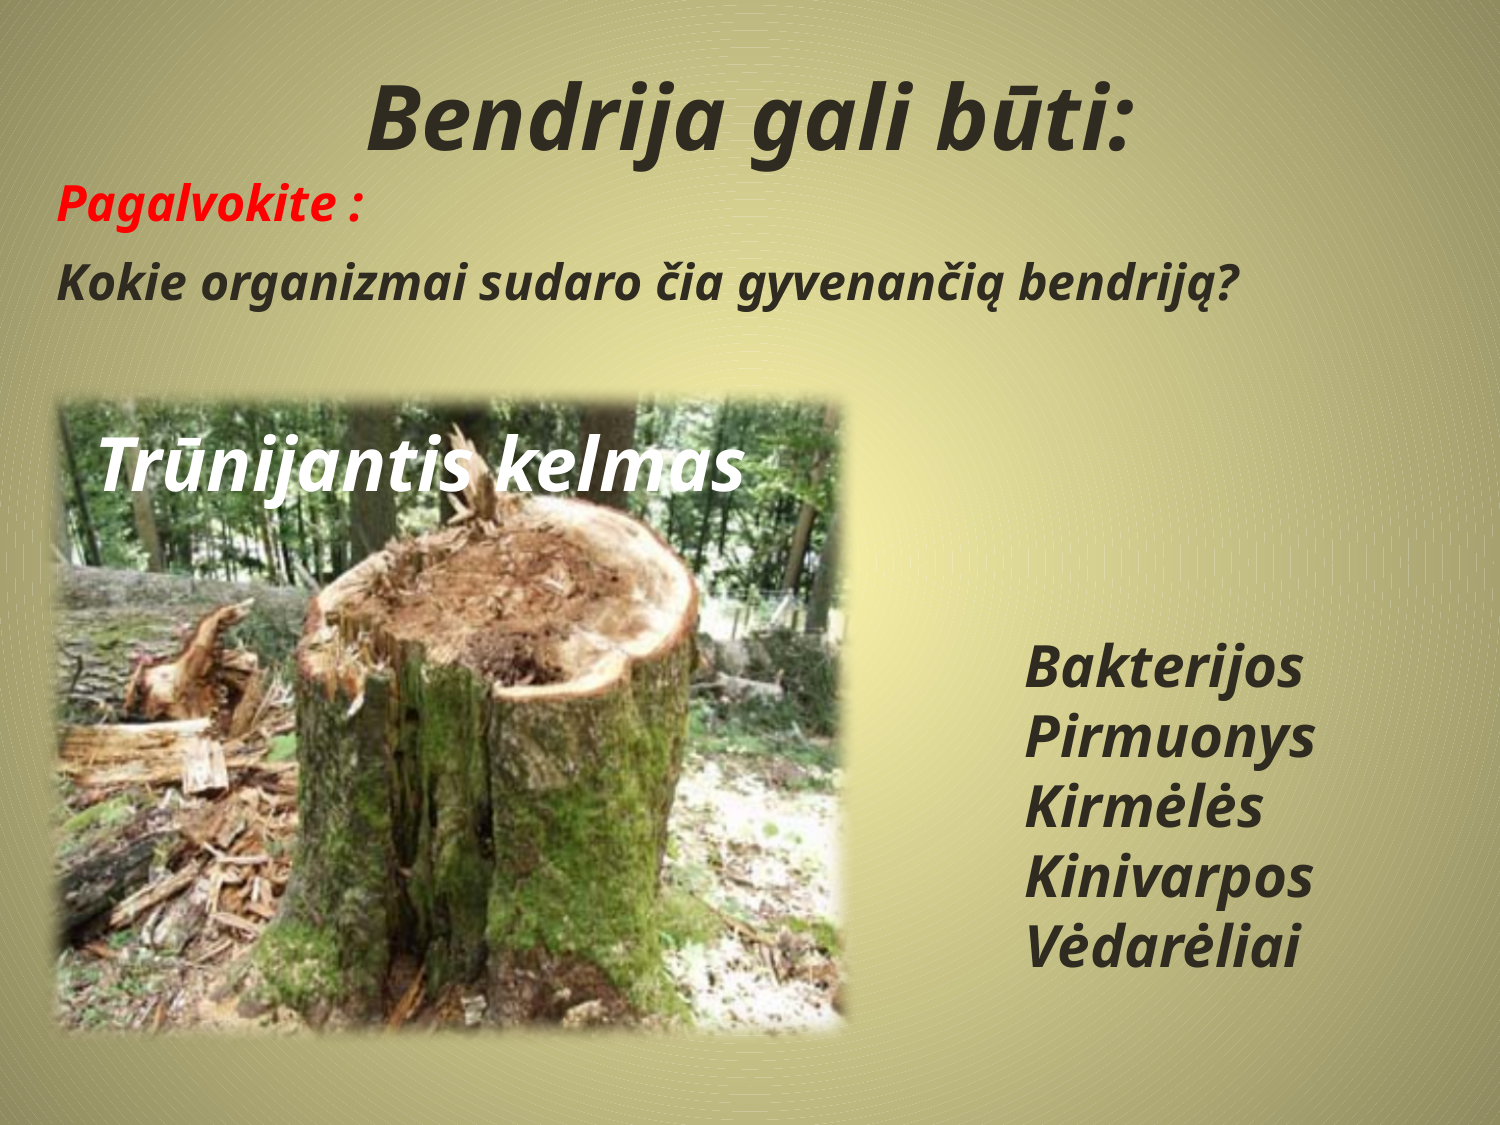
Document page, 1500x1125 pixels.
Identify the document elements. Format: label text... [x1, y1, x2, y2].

text_box Bakterijos Pirmuonys Kirmėlės Kinivarpos Vėdarėliai [1009, 621, 1388, 987]
title Bendrija gali būti: [74, 44, 1426, 160]
picture [40, 385, 857, 1048]
list Pagalvokite : Kokie organizmai sudaro čia gyvenančią bendriją? [40, 160, 1426, 333]
